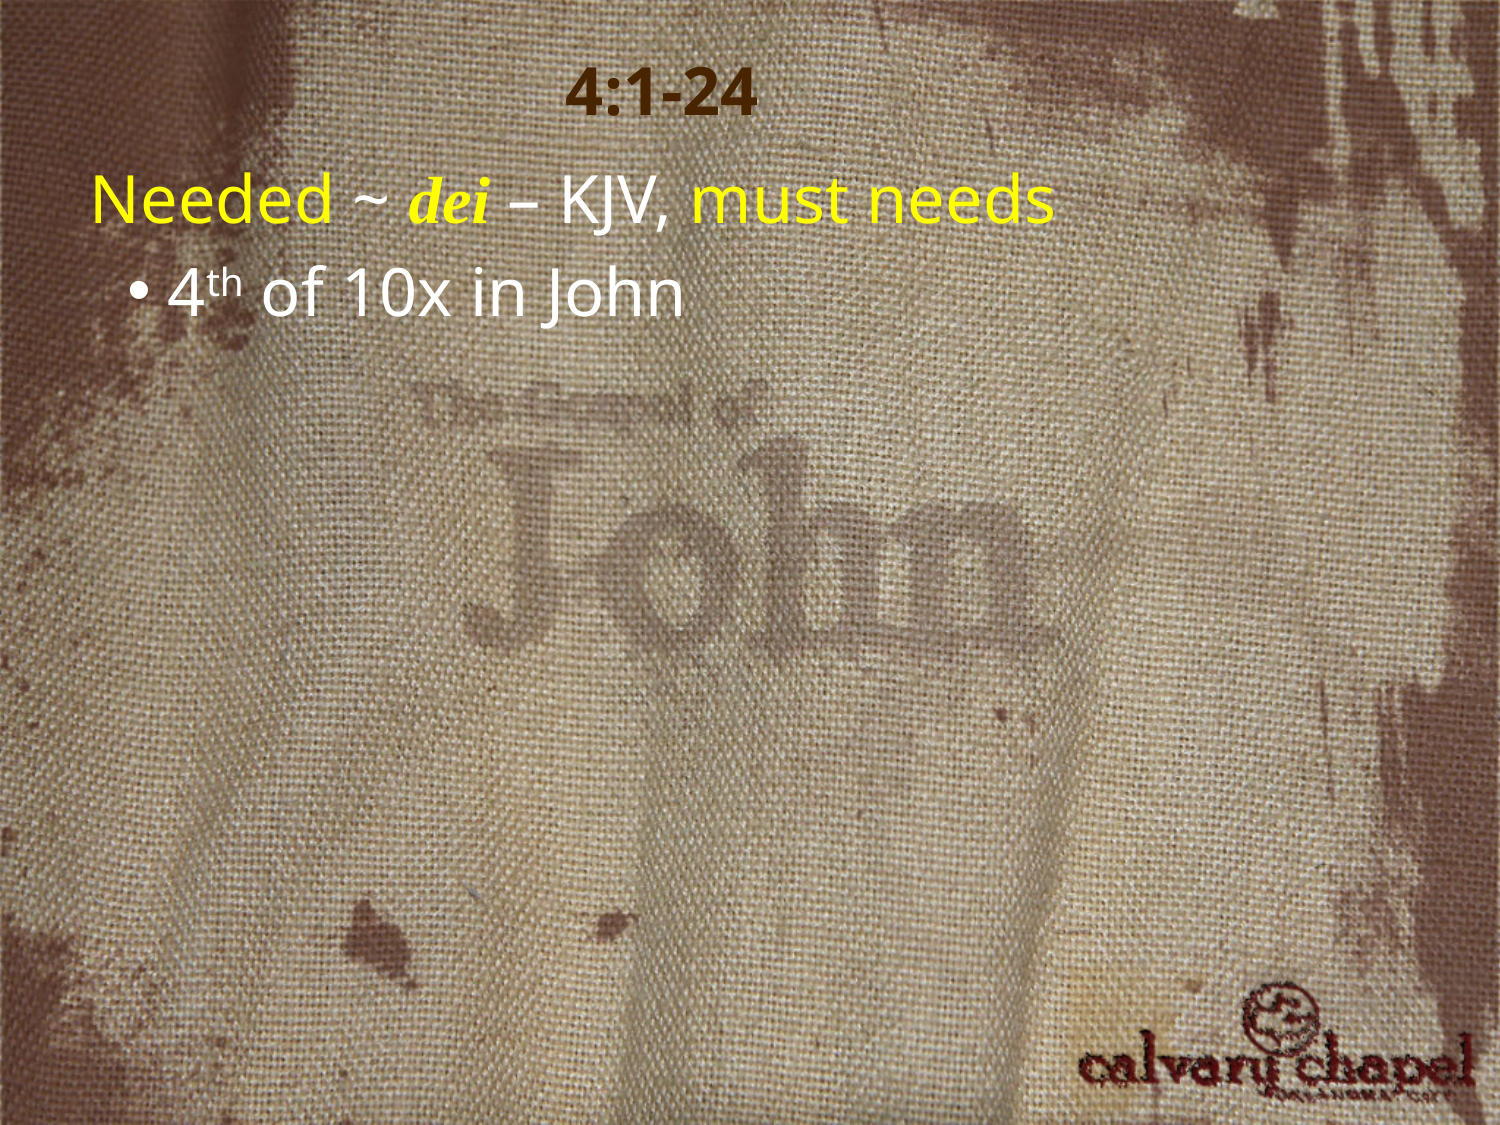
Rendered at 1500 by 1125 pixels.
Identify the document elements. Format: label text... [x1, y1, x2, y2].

text_box 4:1-24 [312, 41, 1013, 137]
text_box Needed ~ dei – KJV, must needs [74, 149, 1425, 245]
picture [0, 0, 1500, 1125]
text_box 4th of 10x in John [112, 241, 1425, 337]
